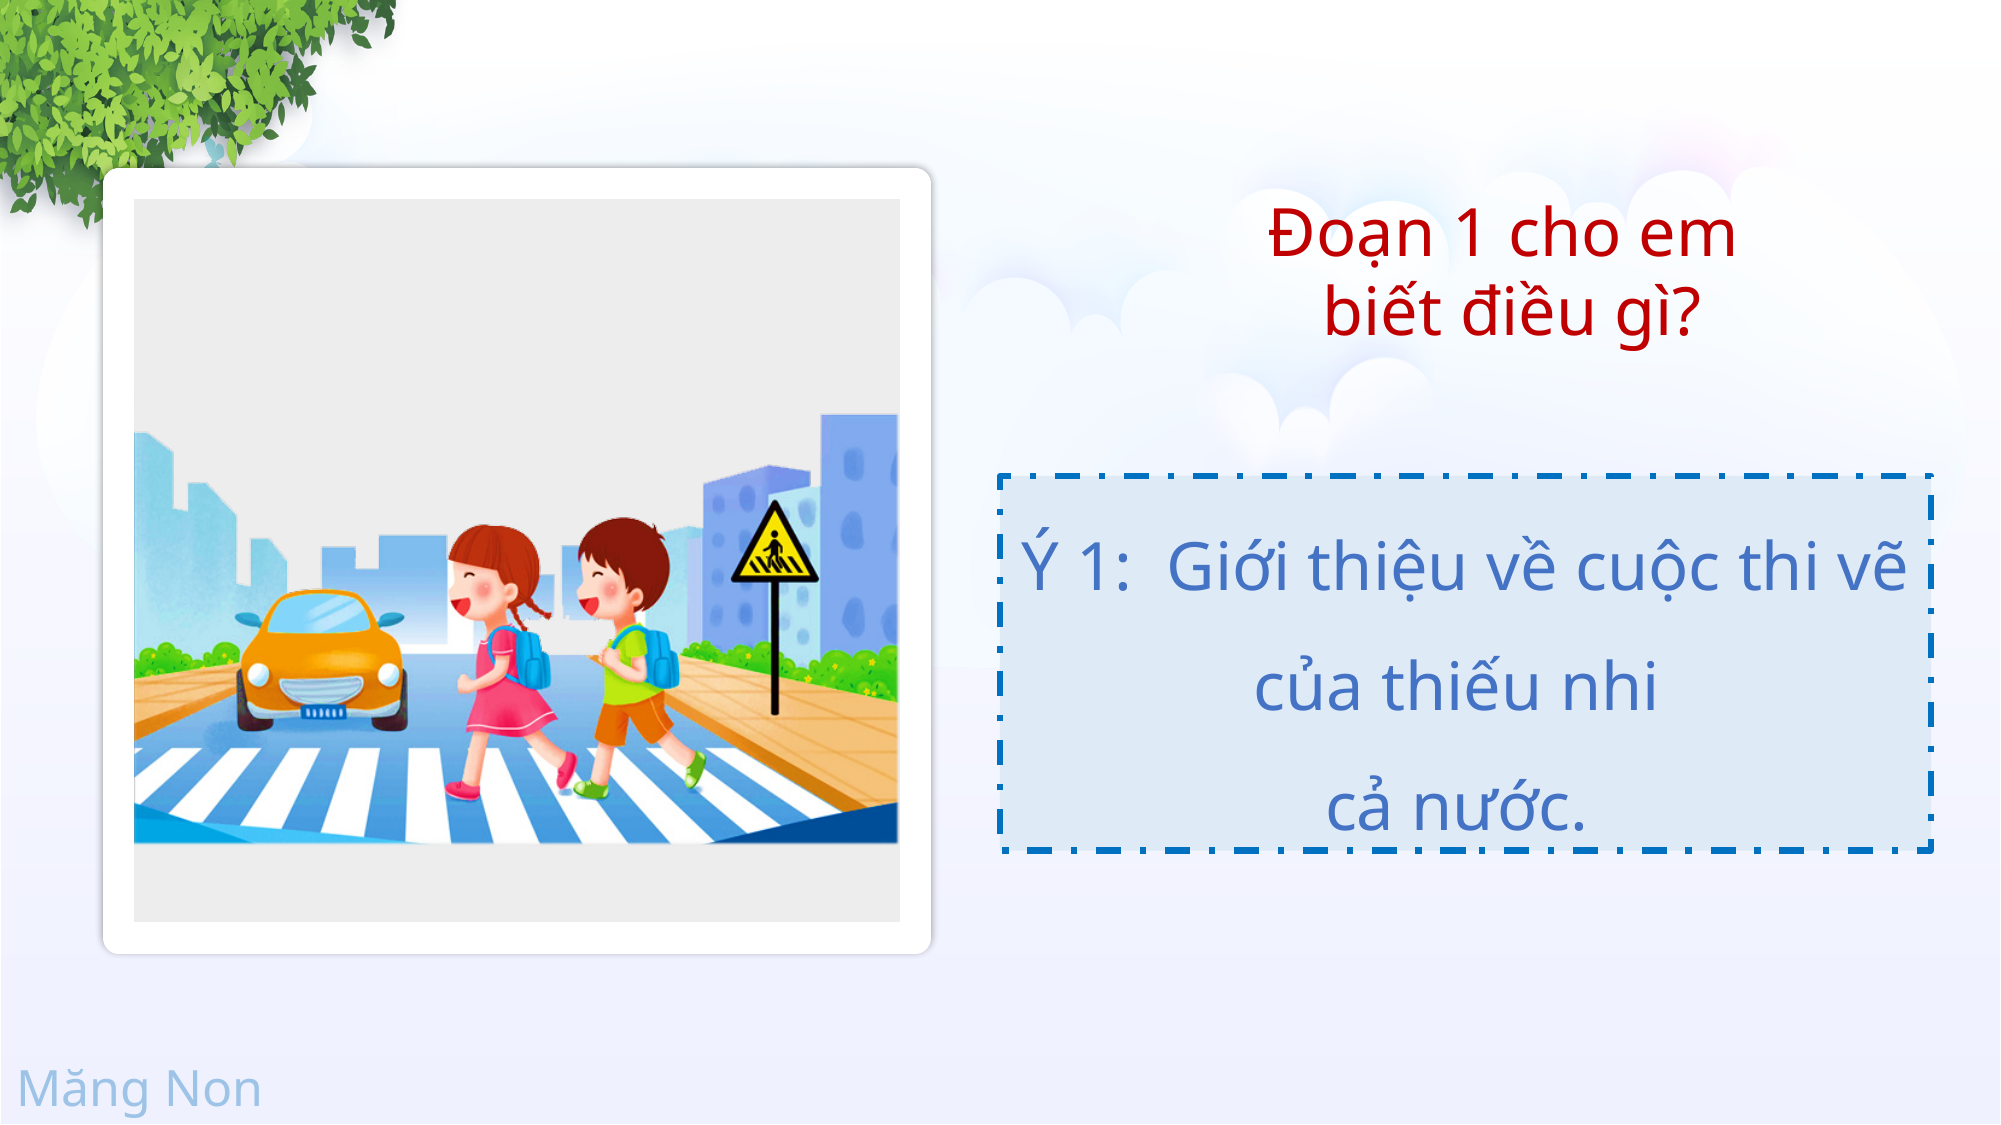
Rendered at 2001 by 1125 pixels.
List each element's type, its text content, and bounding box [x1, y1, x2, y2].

picture [0, 0, 2001, 1125]
text_box Đoạn 1 cho em biết điều gì? [1054, 181, 1970, 357]
text_box Ý 1: Giới thiệu về cuộc thi vẽ của thiếu nhi cả nước. [999, 475, 1932, 851]
